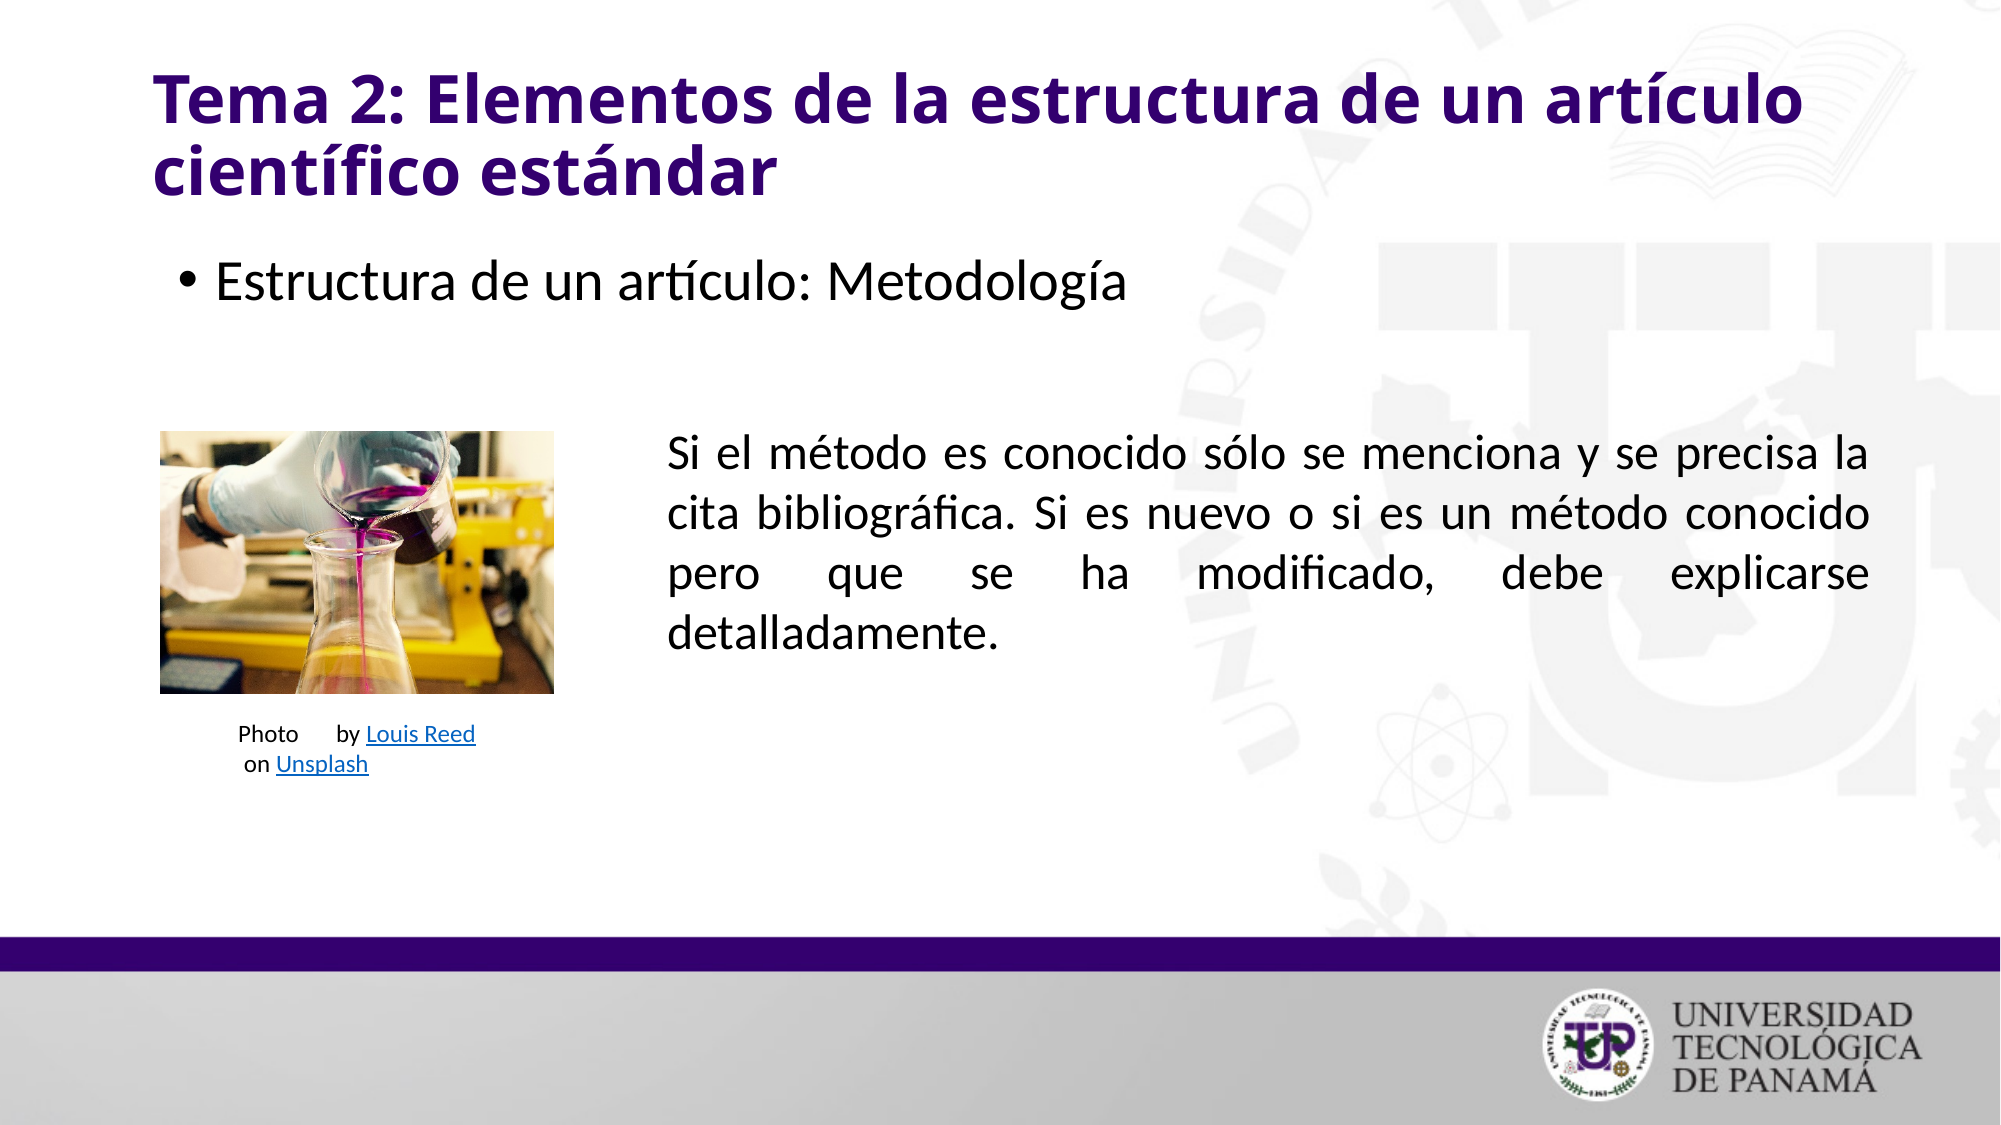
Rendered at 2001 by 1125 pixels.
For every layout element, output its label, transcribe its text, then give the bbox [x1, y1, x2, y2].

text_box Estructura de un artículo: Metodología [162, 242, 1888, 839]
text_box [137, 217, 1863, 814]
title Tema 2: Elementos de la estructura de un artículo científico estándar [137, 57, 1863, 217]
text_box Photo by Louis Reed on Unsplash [223, 709, 491, 785]
picture [0, 0, 2001, 1125]
